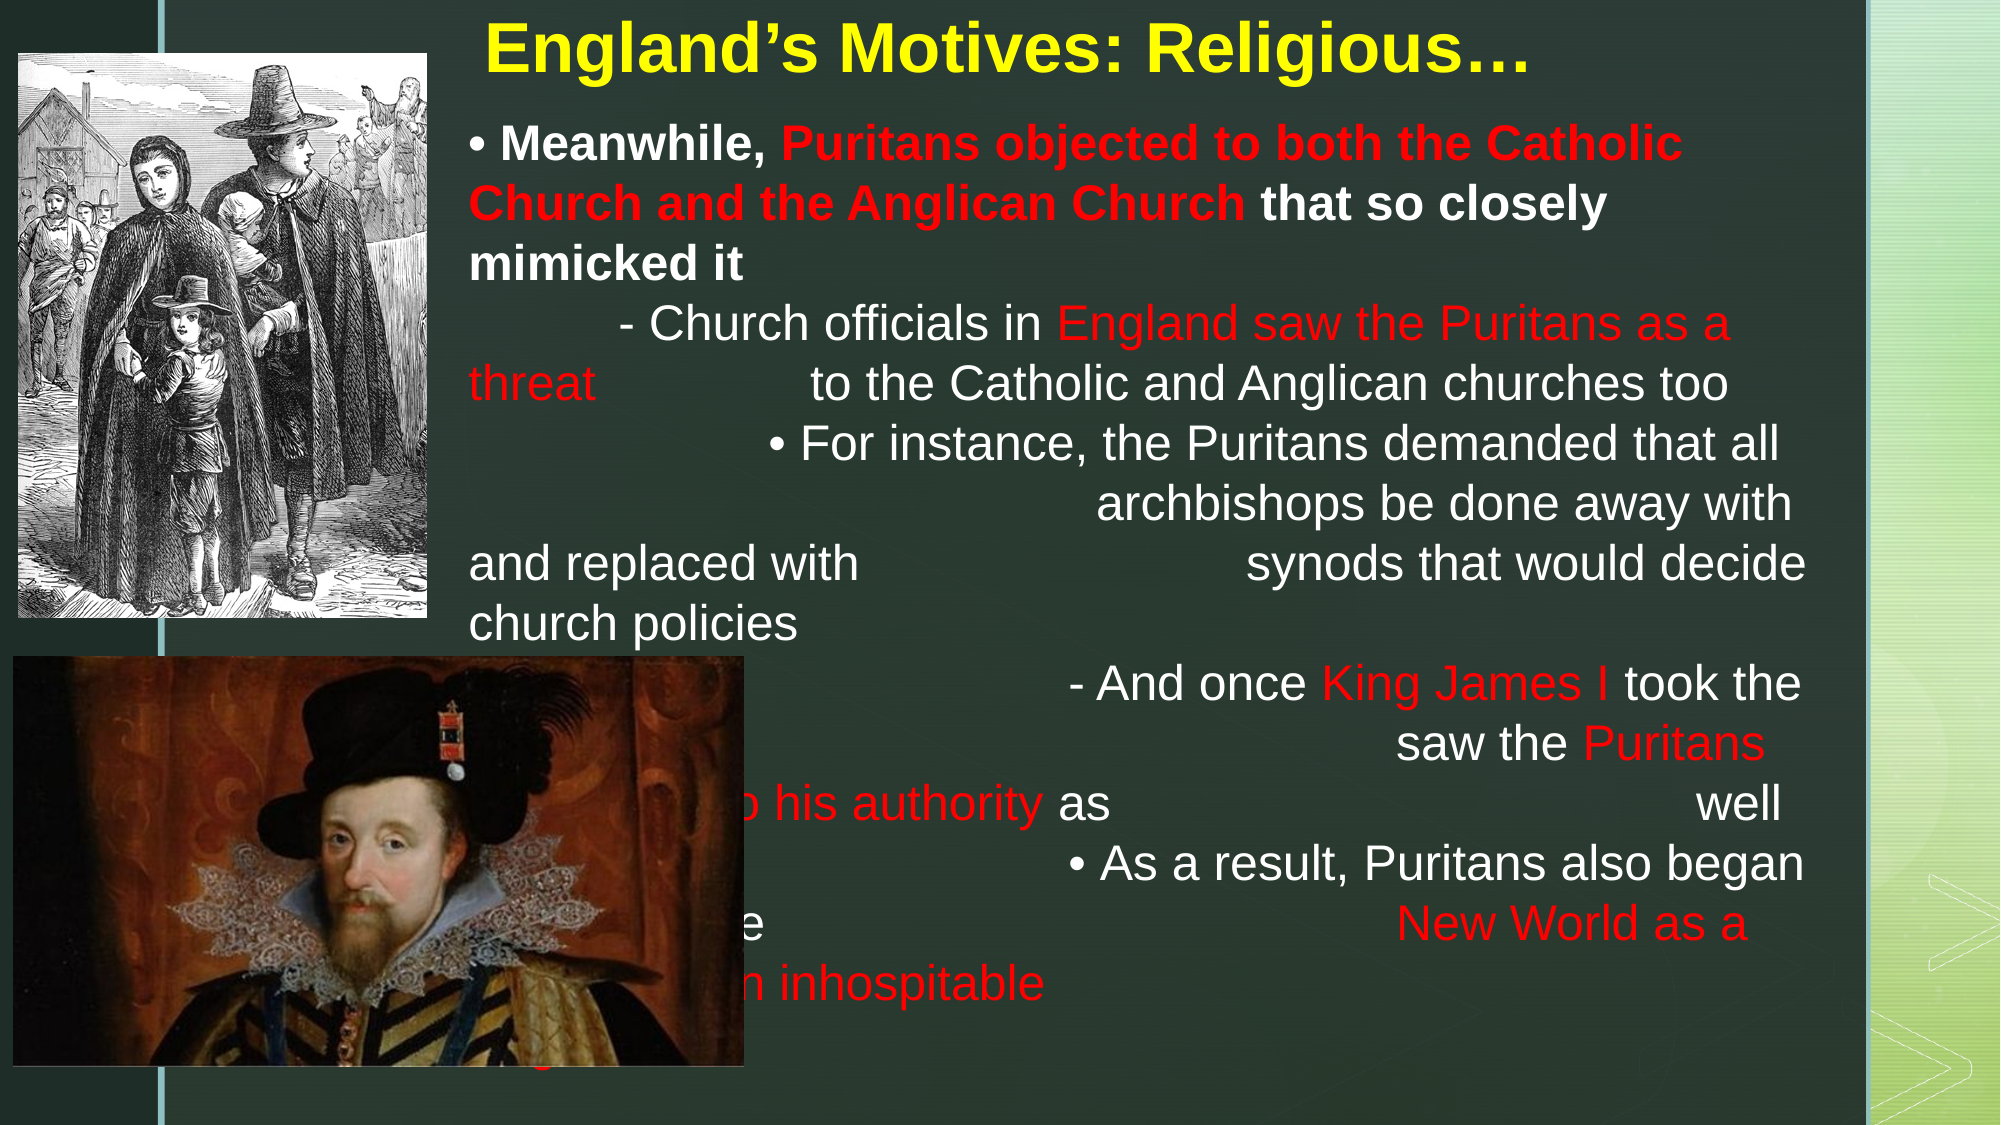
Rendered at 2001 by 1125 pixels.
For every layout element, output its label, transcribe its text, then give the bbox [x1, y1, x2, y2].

picture [18, 53, 428, 619]
picture [13, 655, 744, 1067]
text_box • Meanwhile, Puritans objected to both the Catholic Church and the Anglican Church that so closely mimicked it - Church officials in England saw the Puritans as a threat to the Catholic and Anglican churches too • For instance, the Puritans demanded that all archbishops be done away with and replaced with synods that would decide church policies - And once King James I took the throne, he saw the Puritans as a threat to his authority as well • As a result, Puritans also began looking to the New World as a solution to an inhospitable England [453, 103, 1843, 1079]
title England’s Motives: Religious… [356, 3, 1663, 104]
picture [1871, 0, 2001, 1125]
